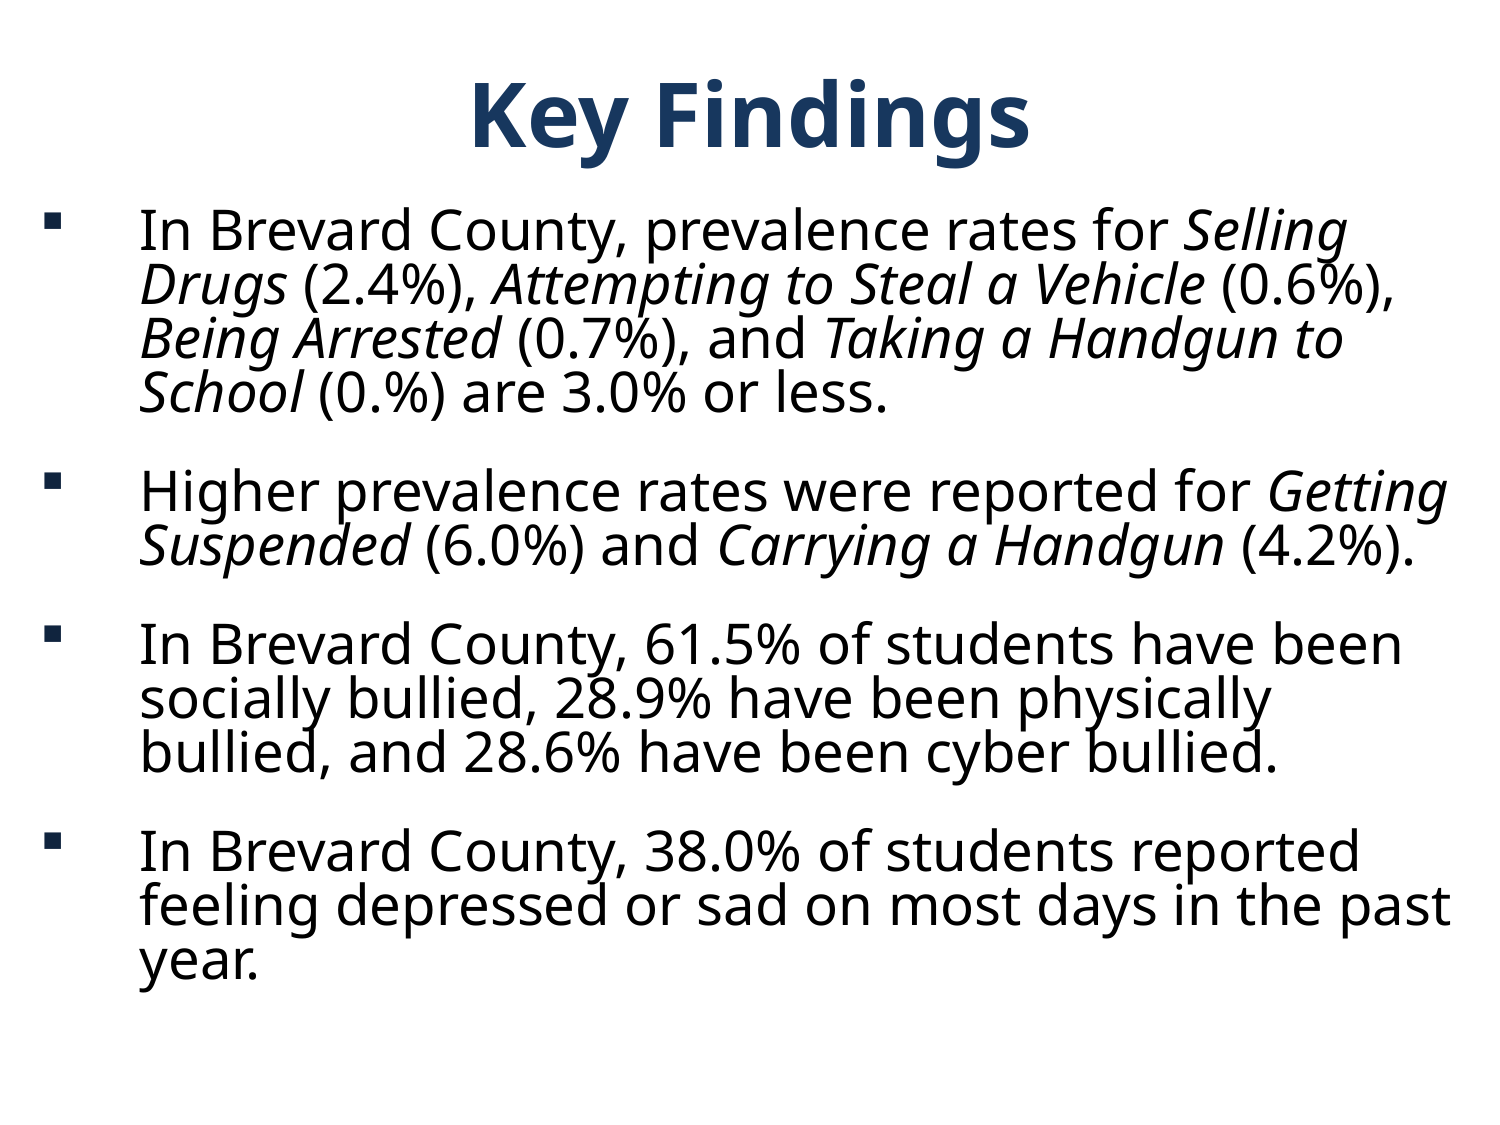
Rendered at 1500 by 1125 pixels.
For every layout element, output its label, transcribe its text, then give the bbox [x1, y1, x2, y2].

text_box In Brevard County, prevalence rates for Selling Drugs (2.4%), Attempting to Steal a Vehicle (0.6%), Being Arrested (0.7%), and Taking a Handgun to School (0.%) are 3.0% or less. Higher prevalence rates were reported for Getting Suspended (6.0%) and Carrying a Handgun (4.2%). In Brevard County, 61.5% of students have been socially bullied, 28.9% have been physically bullied, and 28.6% have been cyber bullied. In Brevard County, 38.0% of students reported feeling depressed or sad on most days in the past year. [24, 200, 1475, 1050]
text_box Key Findings [37, 62, 1463, 174]
